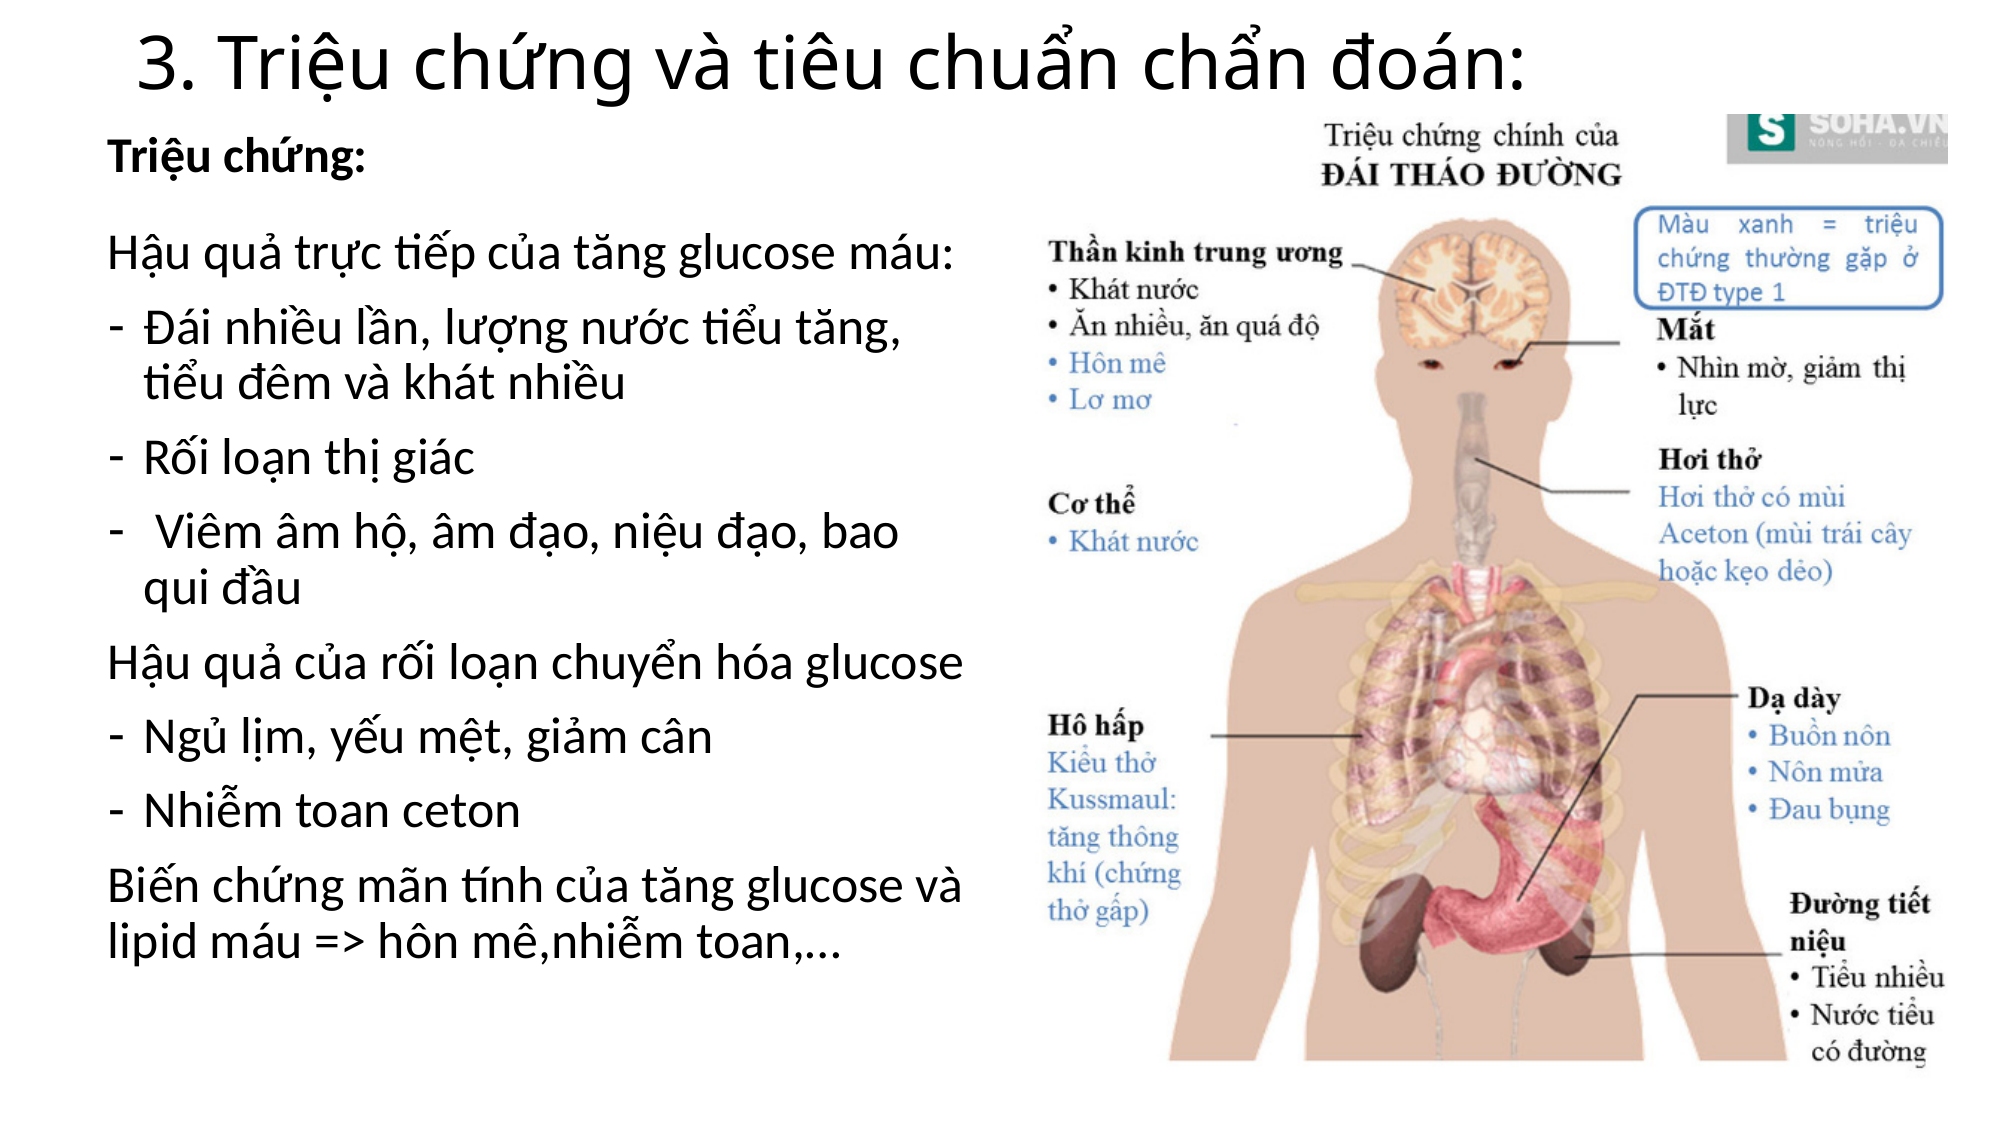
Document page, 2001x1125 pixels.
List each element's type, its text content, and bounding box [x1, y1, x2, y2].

title 3. Triệu chứng và tiêu chuẩn chẩn đoán: [121, 17, 1847, 115]
list Triệu chứng: [92, 114, 939, 191]
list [1024, 114, 1948, 1086]
list Hậu quả trực tiếp của tăng glucose máu: Đái nhiều lần, lượng nước tiểu tăng, tiểu đêm và khát nhiều Rối loạn thị giác Viêm âm hộ, âm đạo, niệu đạo, bao qui đầu Hậu quả của rối loạn chuyển hóa glucose Ngủ lịm, yếu mệt, giảm cân Nhiễm toan ceton Biến chứng mãn tính của tăng glucose và lipid máu => hôn mê,nhiễm toan,… [92, 217, 984, 1086]
